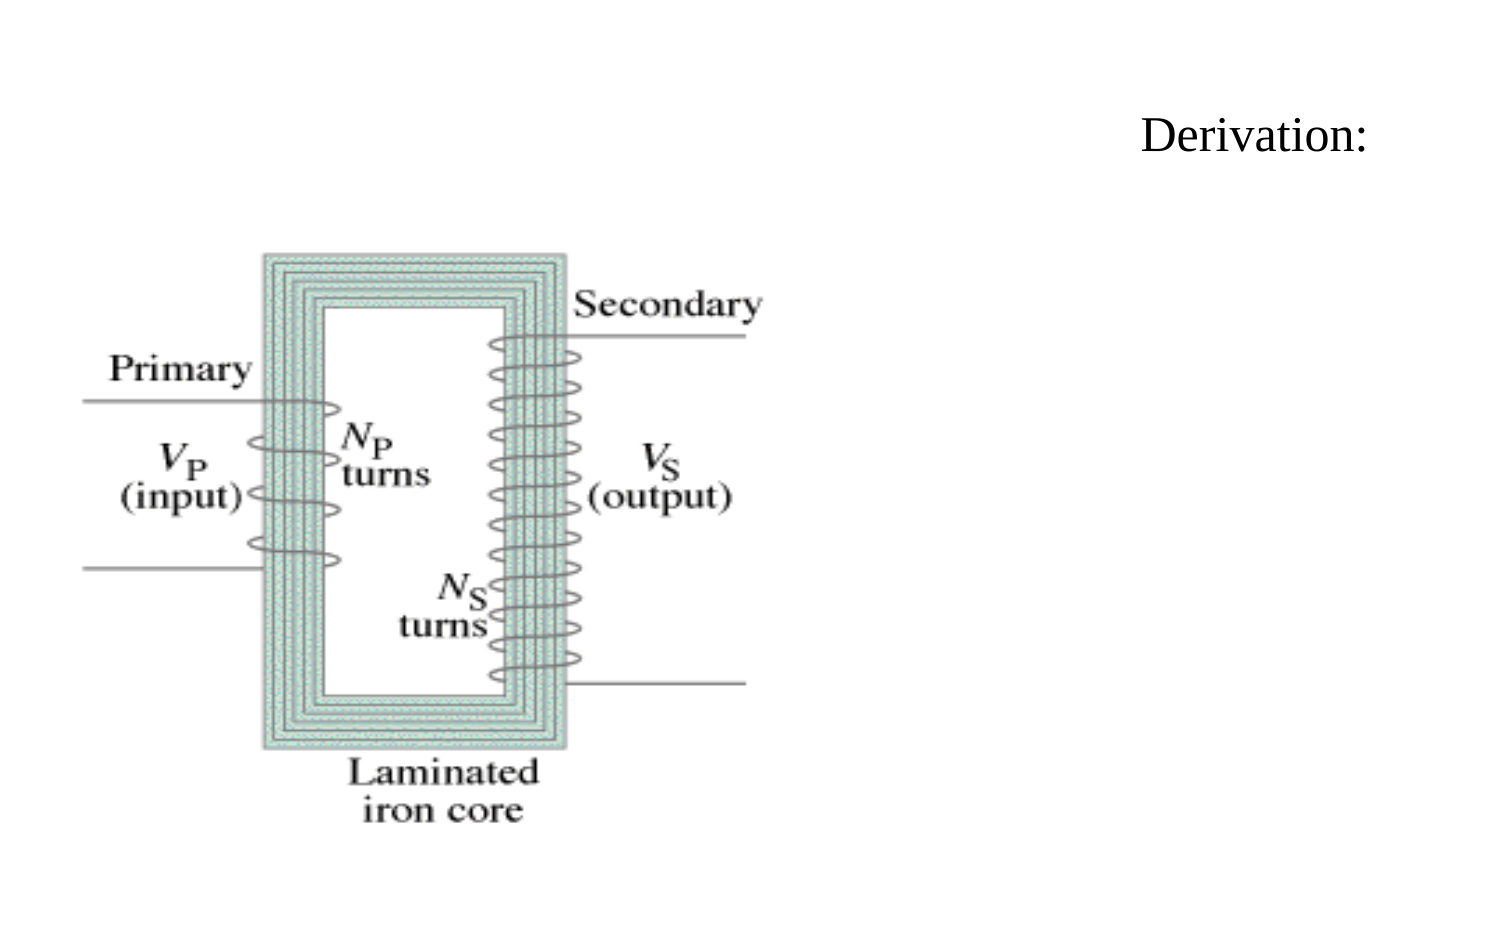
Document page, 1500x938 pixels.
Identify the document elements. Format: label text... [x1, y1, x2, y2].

text_box Derivation: [1125, 93, 1384, 169]
picture [24, 174, 862, 886]
